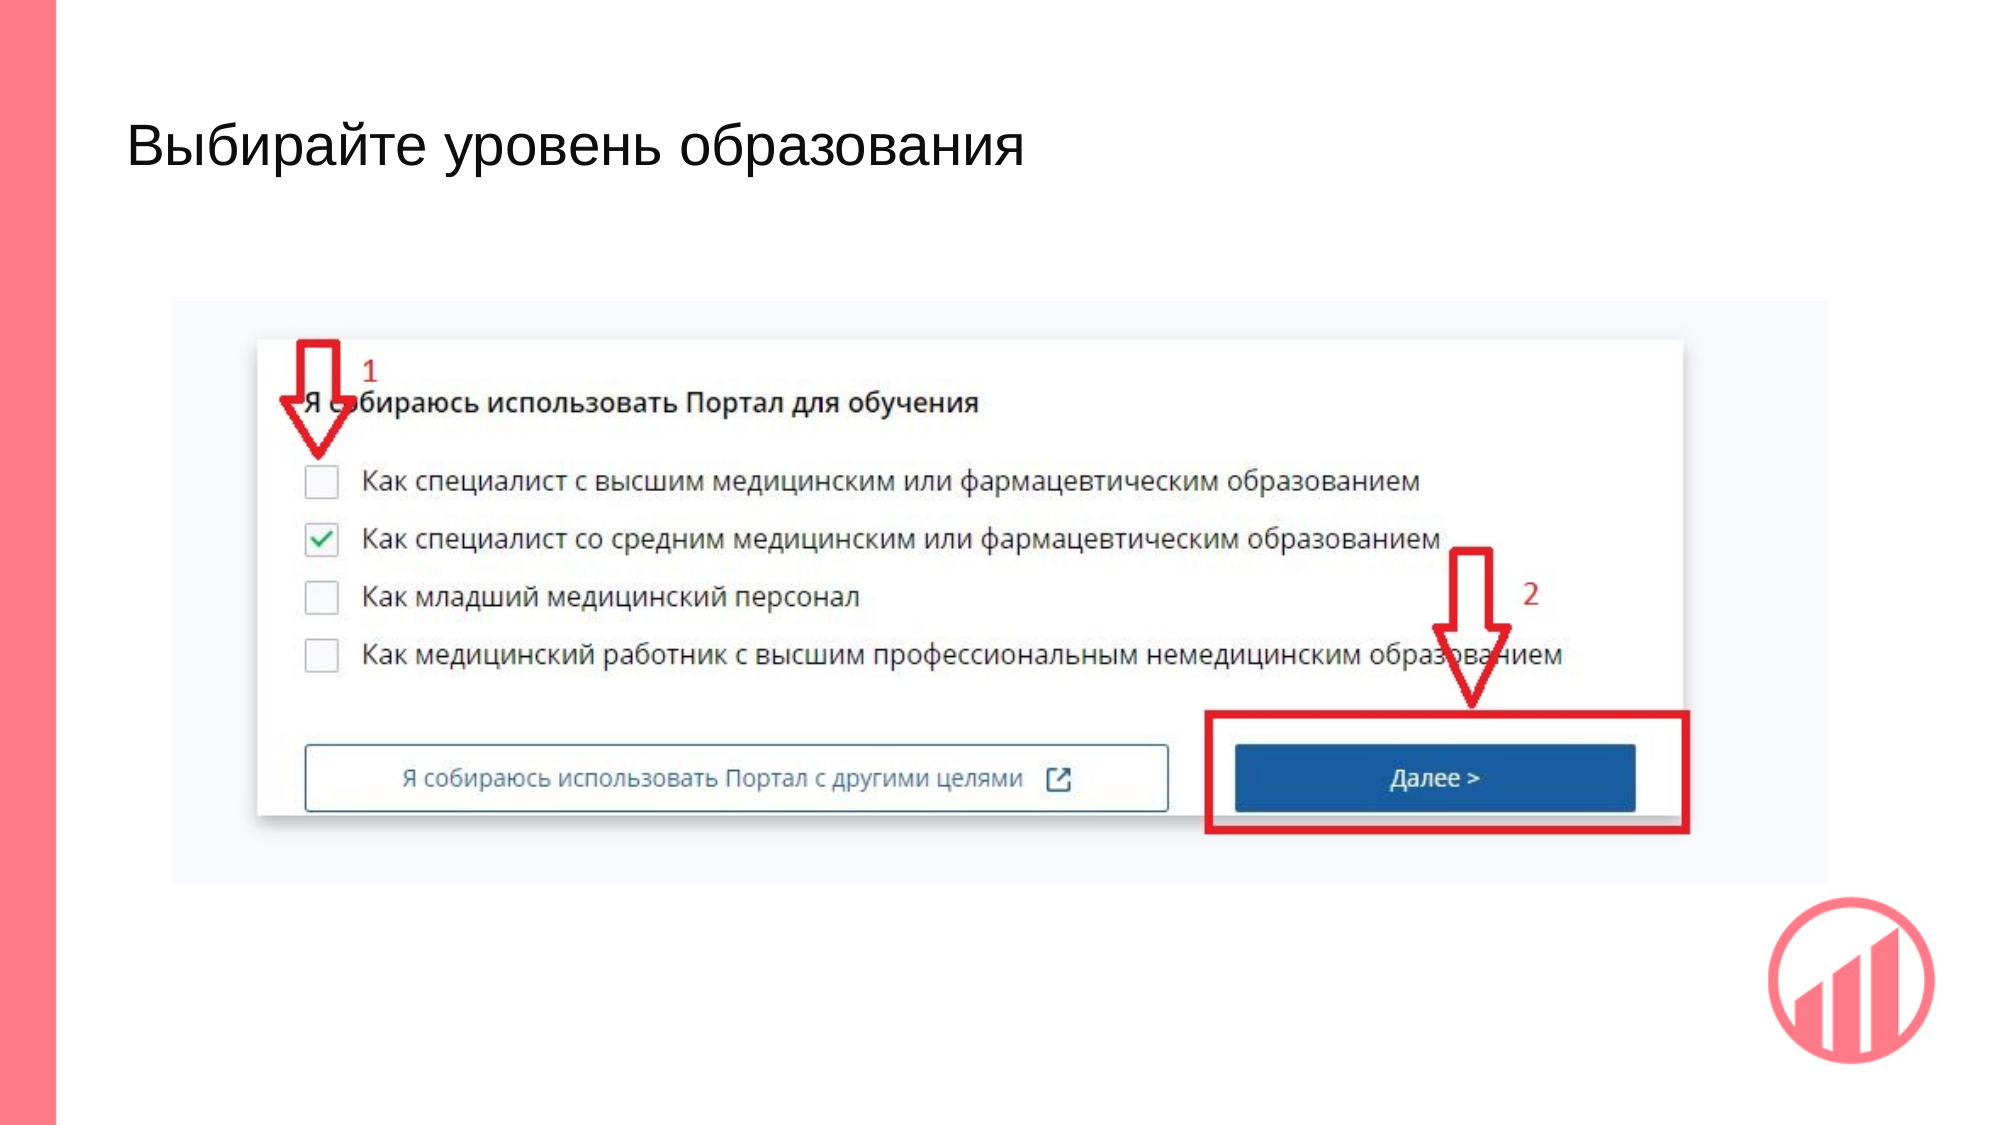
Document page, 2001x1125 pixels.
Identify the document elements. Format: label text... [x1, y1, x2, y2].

title Выбирайте уровень образования [111, 99, 1522, 223]
picture [0, 0, 2001, 1125]
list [170, 297, 1829, 884]
